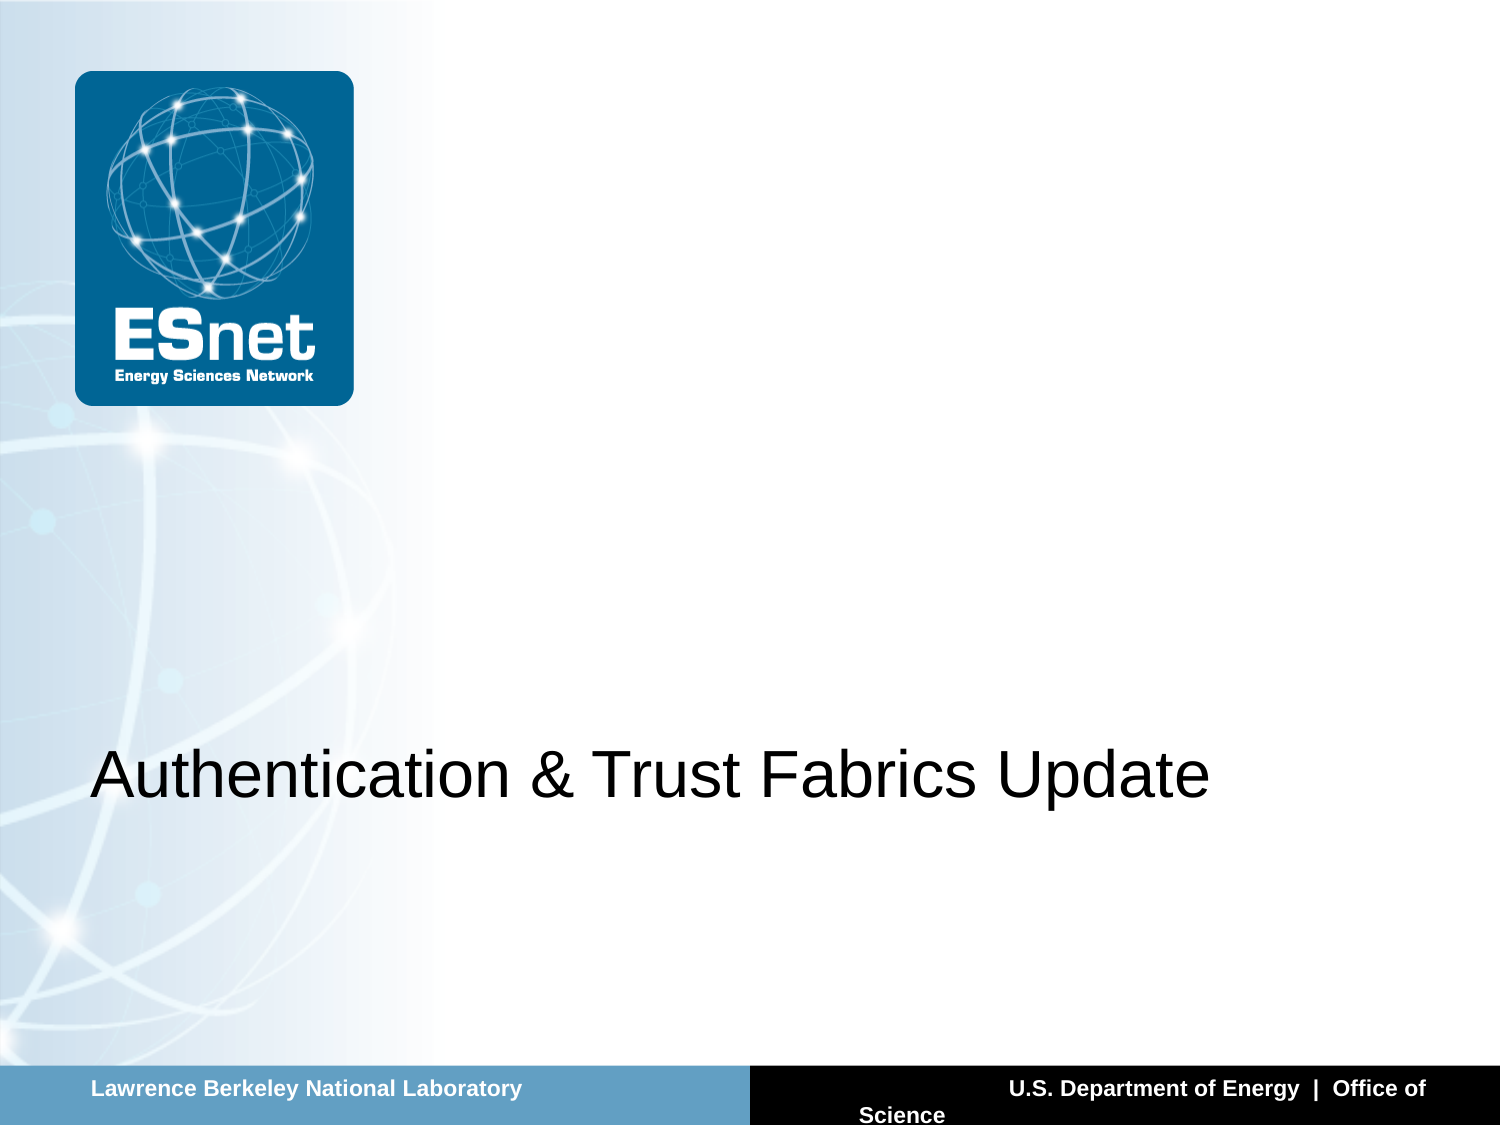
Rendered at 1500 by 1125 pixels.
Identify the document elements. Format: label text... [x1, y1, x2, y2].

title Authentication & Trust Fabrics Update [74, 722, 1394, 947]
picture [0, 0, 461, 1065]
